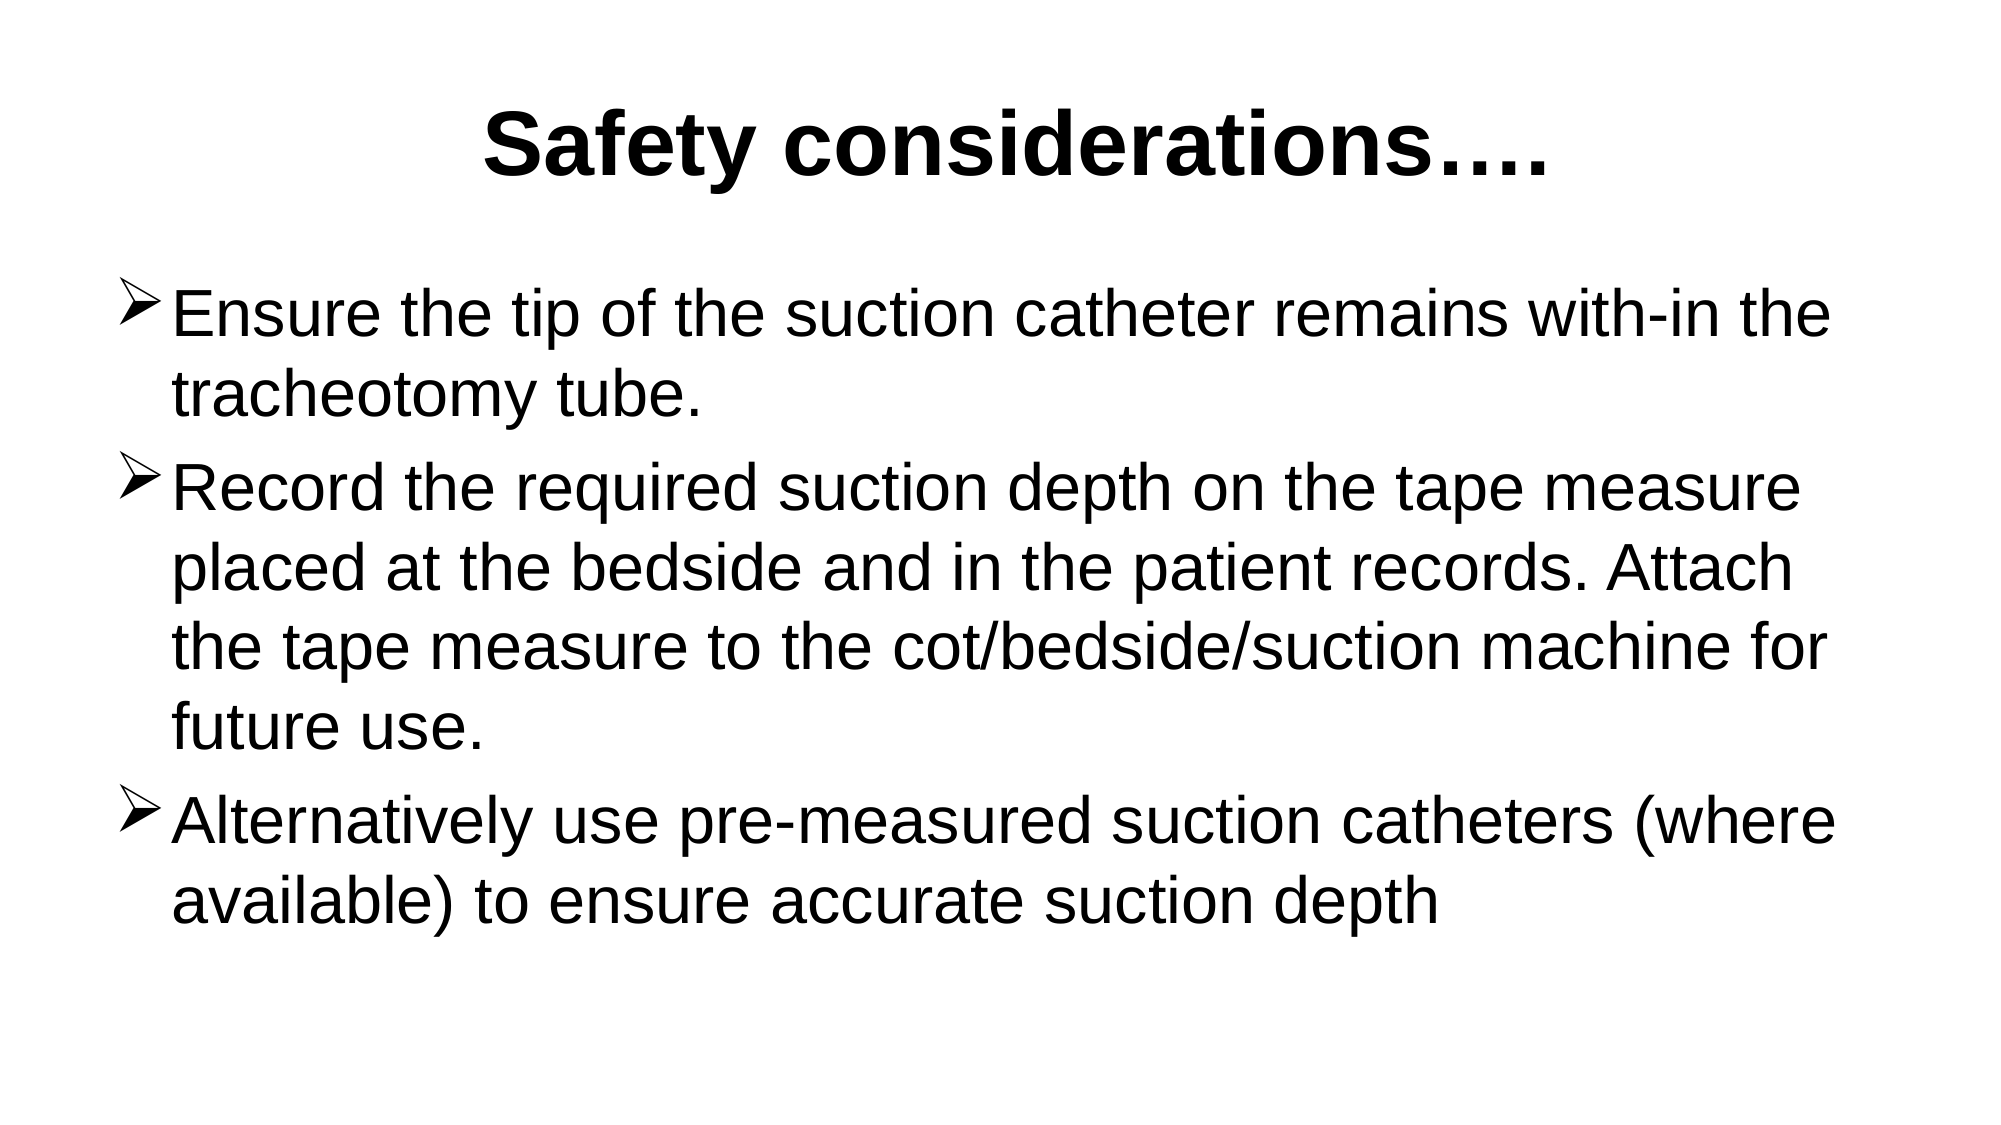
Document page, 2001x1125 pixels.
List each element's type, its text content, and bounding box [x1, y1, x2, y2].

title Safety considerations…. [373, 45, 1662, 233]
list Ensure the tip of the suction catheter remains with-in the tracheotomy tube. Record the required suction depth on the tape measure placed at the bedside and in the patient records. Attach the tape measure to the cot/bedside/suction machine for future use. Alternatively use pre-measured suction catheters (where available) to ensure accurate suction depth [99, 262, 1900, 1005]
